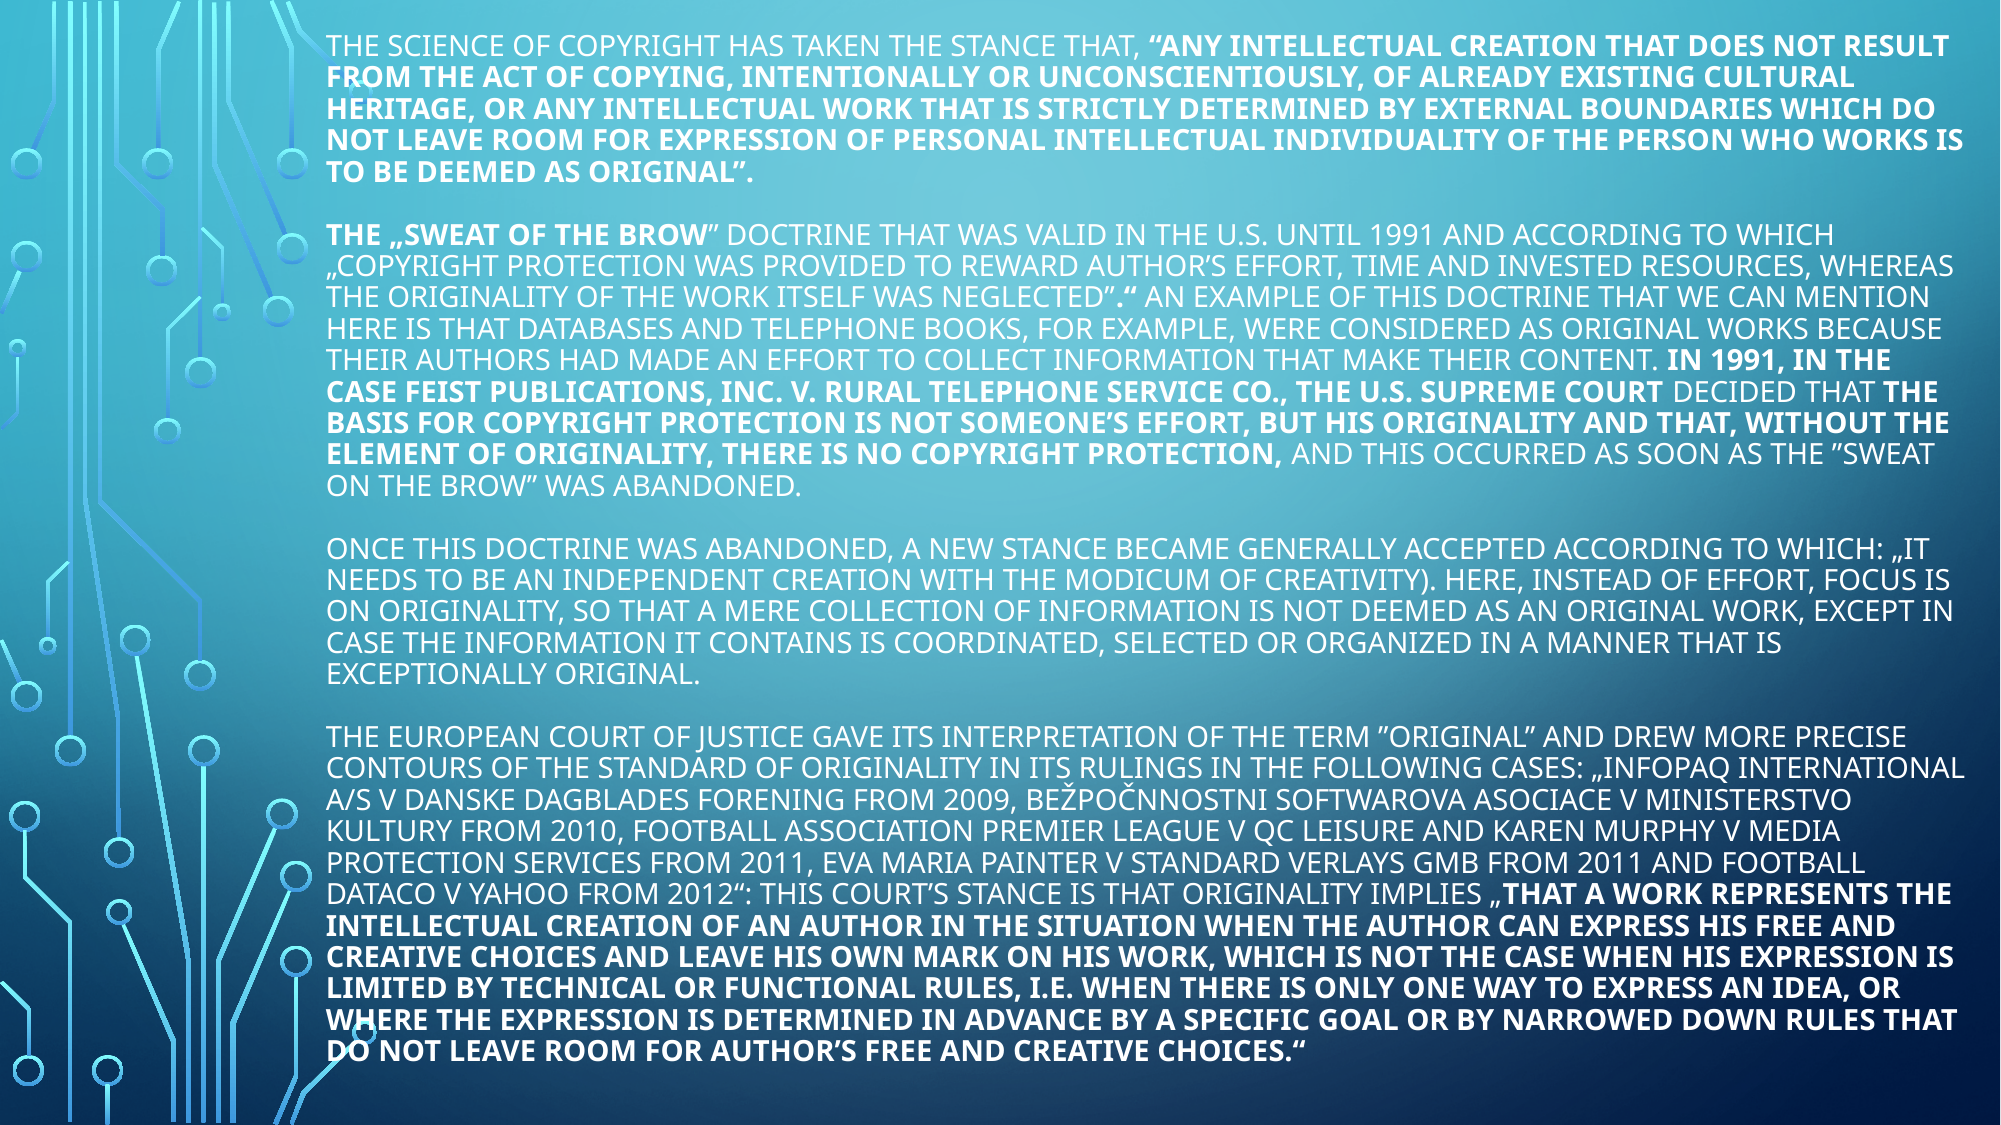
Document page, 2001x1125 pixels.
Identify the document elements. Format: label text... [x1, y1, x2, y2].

subtitle [255, 22, 1930, 133]
title WHAT IS REQUIRED FOR A WORK TO ENJOY THE COPYRIGHT PORTECTION? For a work to enjoy legal copyright protection, it must represent „an original intellectual creation“? The science of copyright has taken the stance that, “any intellectual creation that does not result from the act of copying, intentionally or unconscientiously, of already existing cultural heritage, or any intellectual work that is strictly determined by external boundaries which do not leave room for expression of personal intellectual individuality of the person who works is to be deemed as original”. The „sweat of the brow” doctrine that was valid in the U.S. until 1991 and according to which „copyright protection was provided to reward author’s effort, time and invested resources, whereas the originality of the work itself was neglected”.“ An example of this doctrine that we can mention here is that databases and telephone books, for example, were considered as original works because their authors had made an effort to collect information that make their content. In 1991, in the Case Feist Publications, Inc. v. Rural Telephone Service Co., the U.S. Supreme Court decided that the basis for copyright protection is not someone’s effort, but his originality and that, without the element of originality, there is no copyright protection, and this occurred as soon as the ”sweat on the brow” was abandoned. Once this doctrine was abandoned, a new stance became generally accepted according to which: „it needs to be an independent creation with the modicum of creativity). Here, instead of effort, focus is on originality, so that a mere collection of information is not deemed as an original work, except in case the information it contains is coordinated, selected or organized in a manner that is exceptionally original. The European Court of Justice gave its interpretation of the term ”original” and drew more precise contours of the standard of originality in its rulings in the following cases: „Infopaq International A/S v Danske Dagblades Forening from 2009, Bežpočnnostni softwarova asociace v Ministerstvo kultury from 2010, Football Association Premier League v QC Leisure and Karen Murphy v Media Protection Services from 2011, Eva Maria Painter v Standard Verlays Gmb from 2011 and Football Dataco v Yahoo from 2012“: This Court’s stance is that originality implies „that a work represents the intellectual creation of an author in the situation when the author can express his free and creative choices and leave his own mark on his work, which is not the case when his expression is limited by technical or functional rules, i.e. when there is only one way to express an idea, or where the expression is determined in advance by a specific goal or by narrowed down rules that do not leave room for author’s free and creative choices.“ [310, 89, 1985, 1111]
